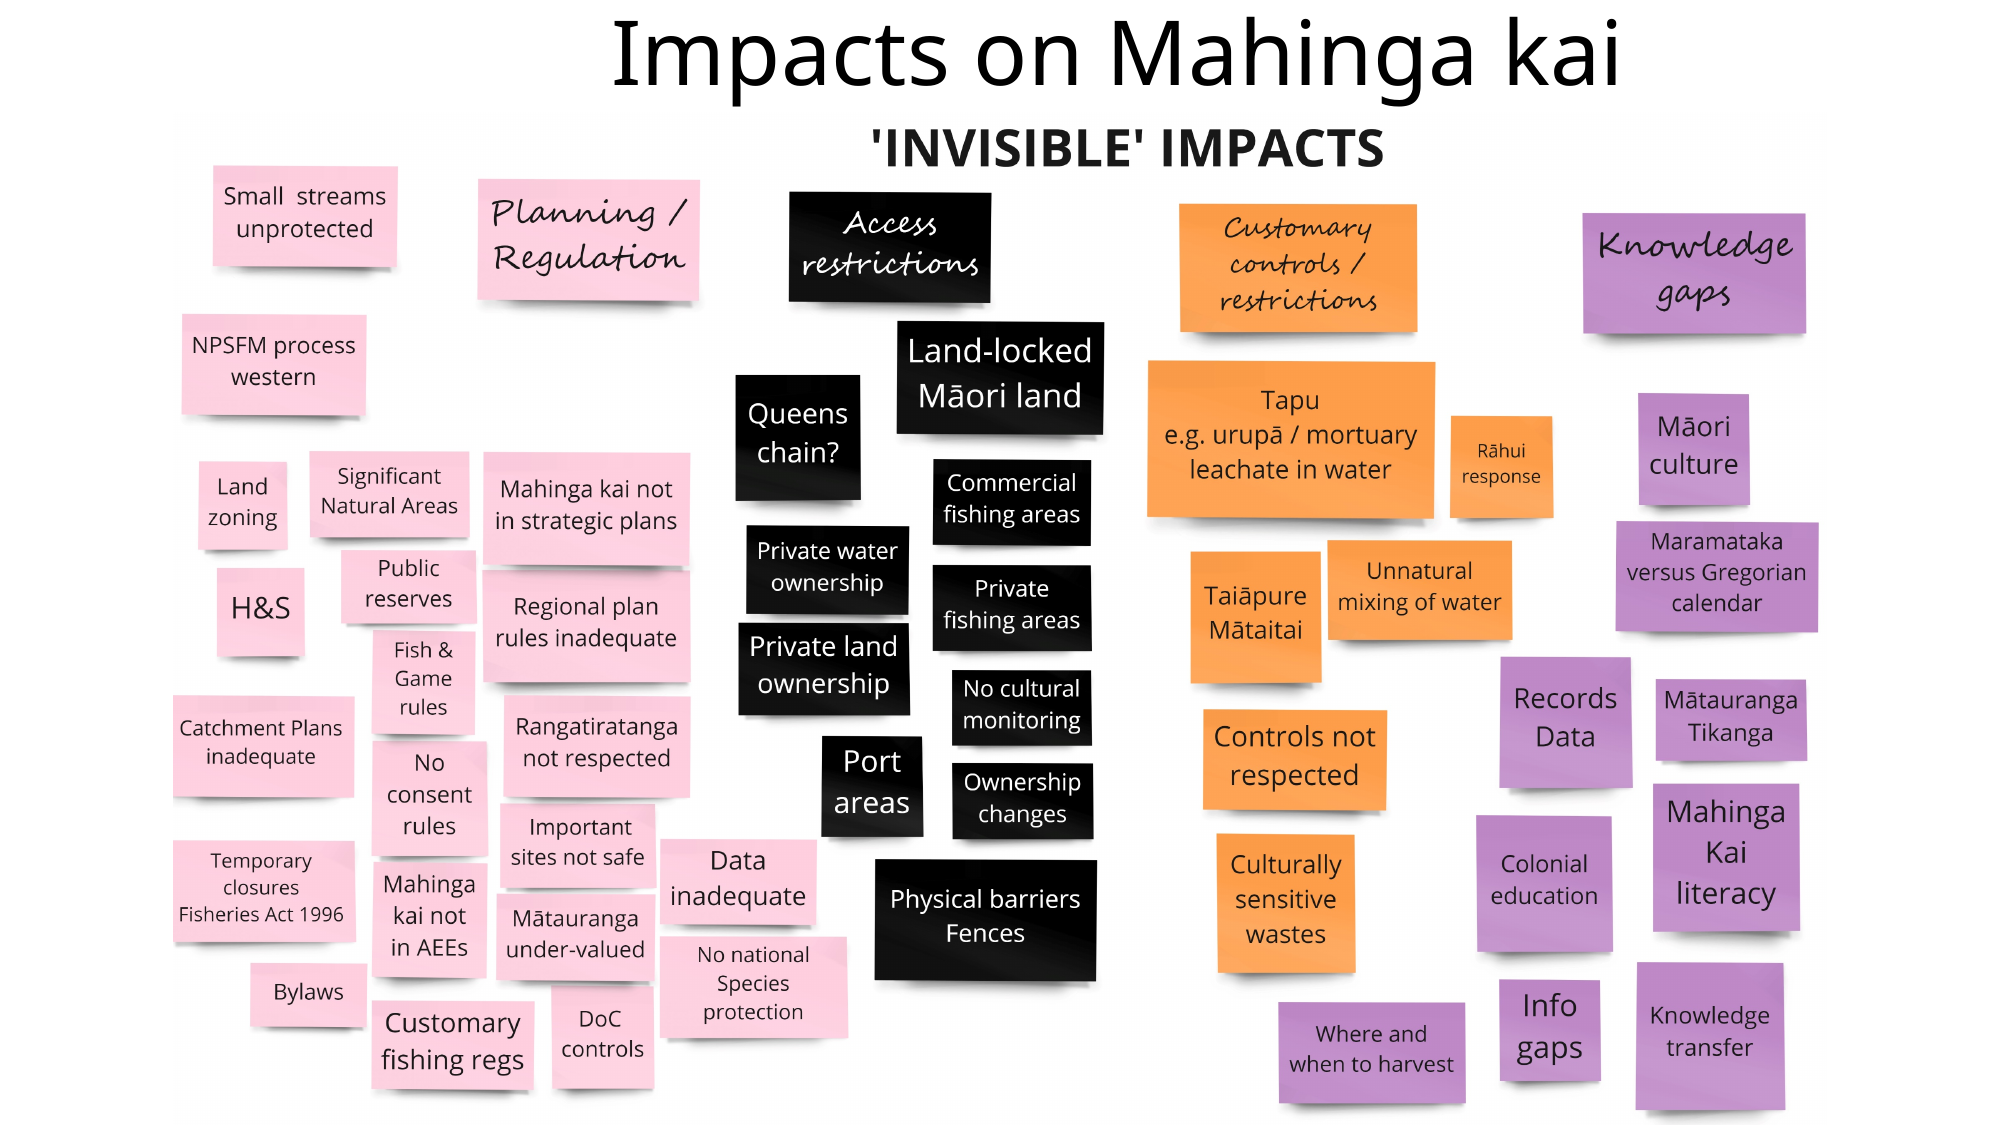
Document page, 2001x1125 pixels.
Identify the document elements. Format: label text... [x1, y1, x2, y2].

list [173, 112, 1827, 1125]
title Impacts on Mahinga kai [596, 0, 2000, 113]
